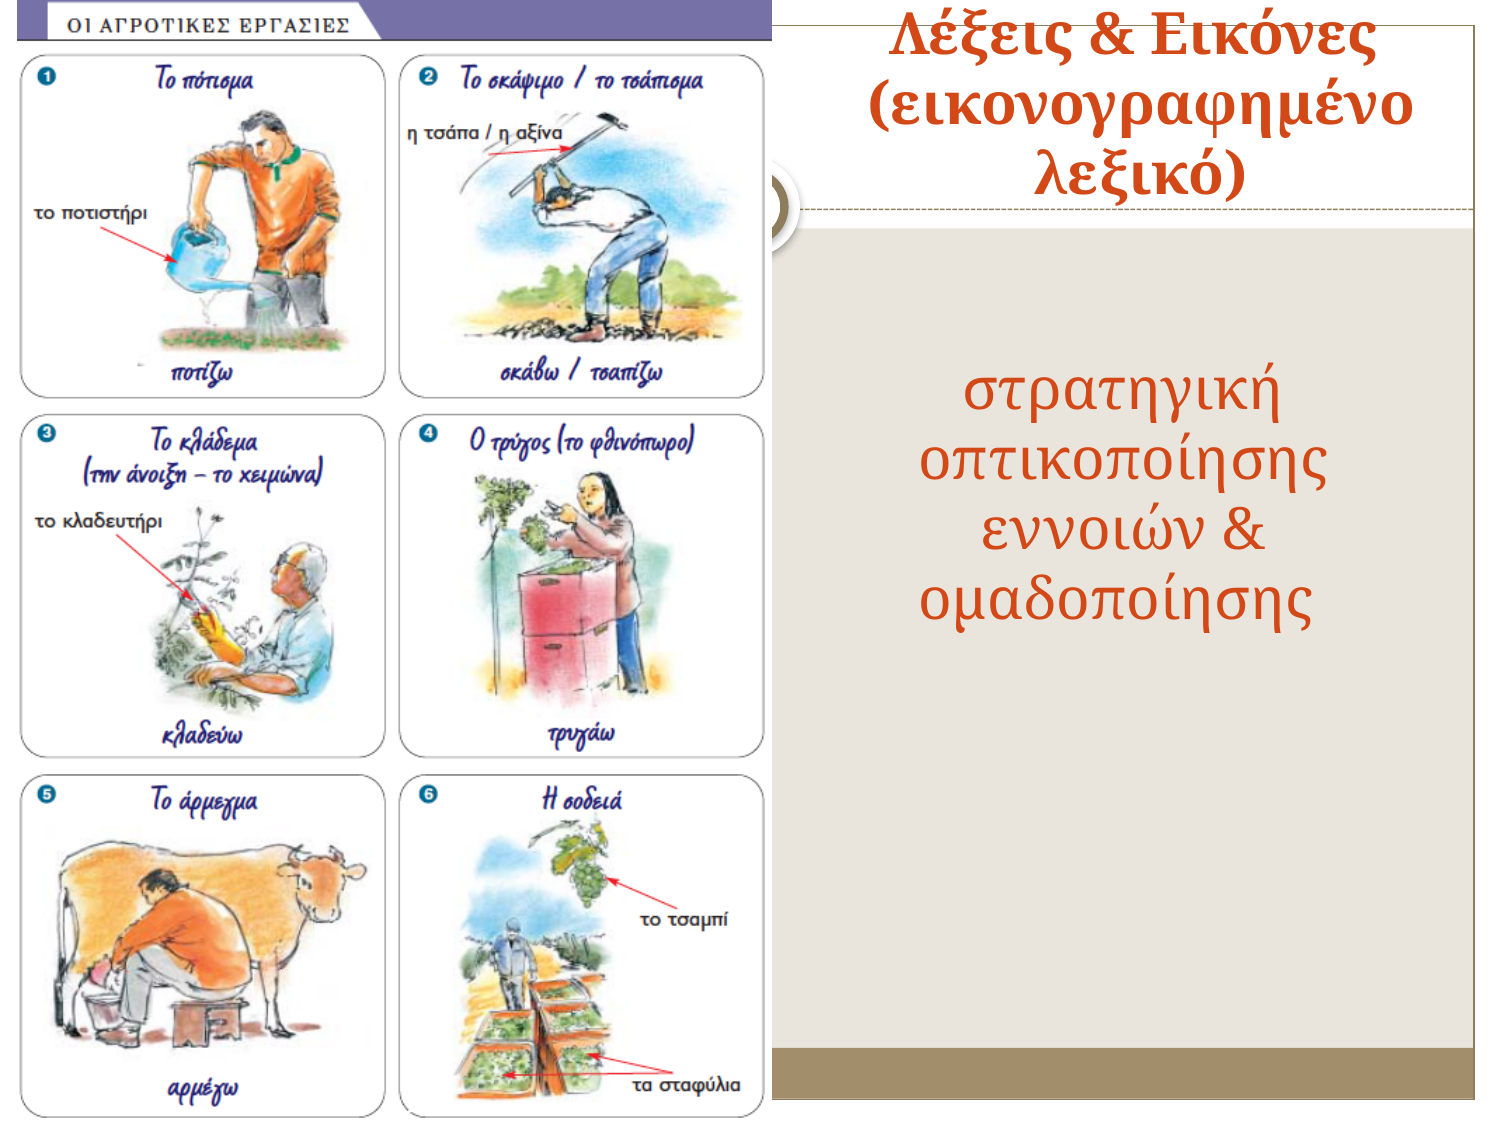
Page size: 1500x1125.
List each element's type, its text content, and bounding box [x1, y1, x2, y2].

picture [17, 0, 772, 1125]
slide_number 40 [778, 168, 791, 241]
title Λέξεις & Εικόνες (εικονογραφημένο λεξικό) [832, 54, 1450, 214]
text_box στρατηγική οπτικοποίησης εννοιών & ομαδοποίησης [797, 479, 1450, 639]
